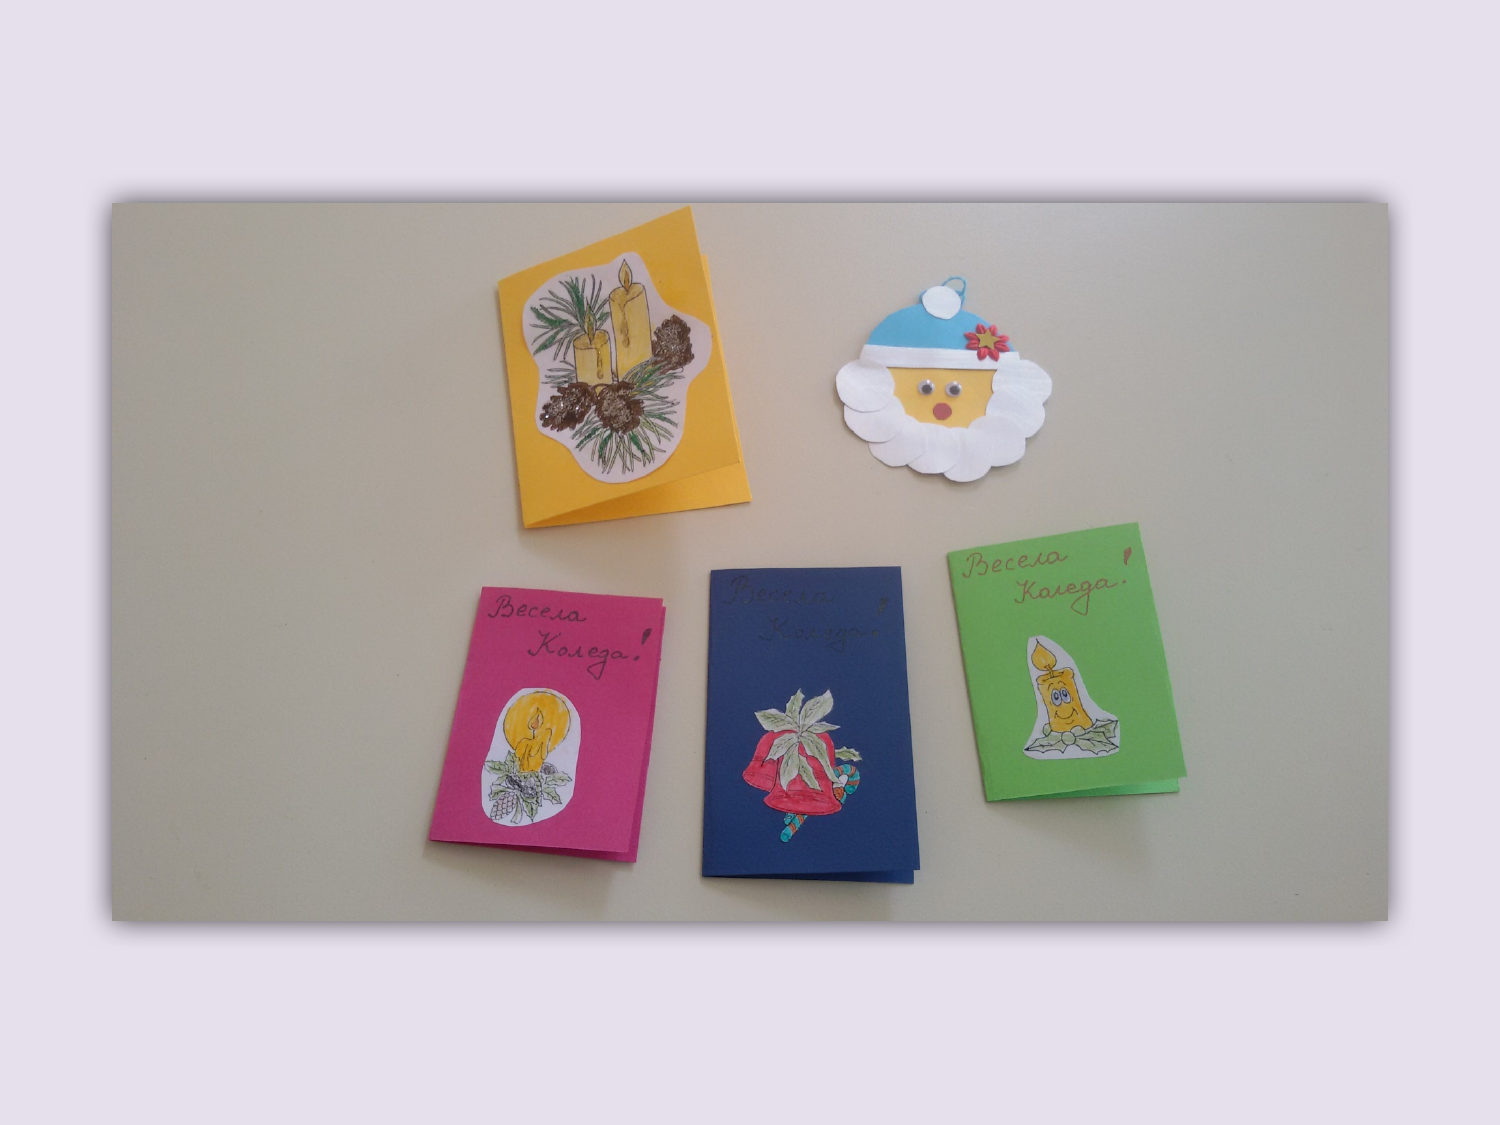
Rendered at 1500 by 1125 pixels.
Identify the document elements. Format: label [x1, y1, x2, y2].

picture [112, 203, 1388, 922]
